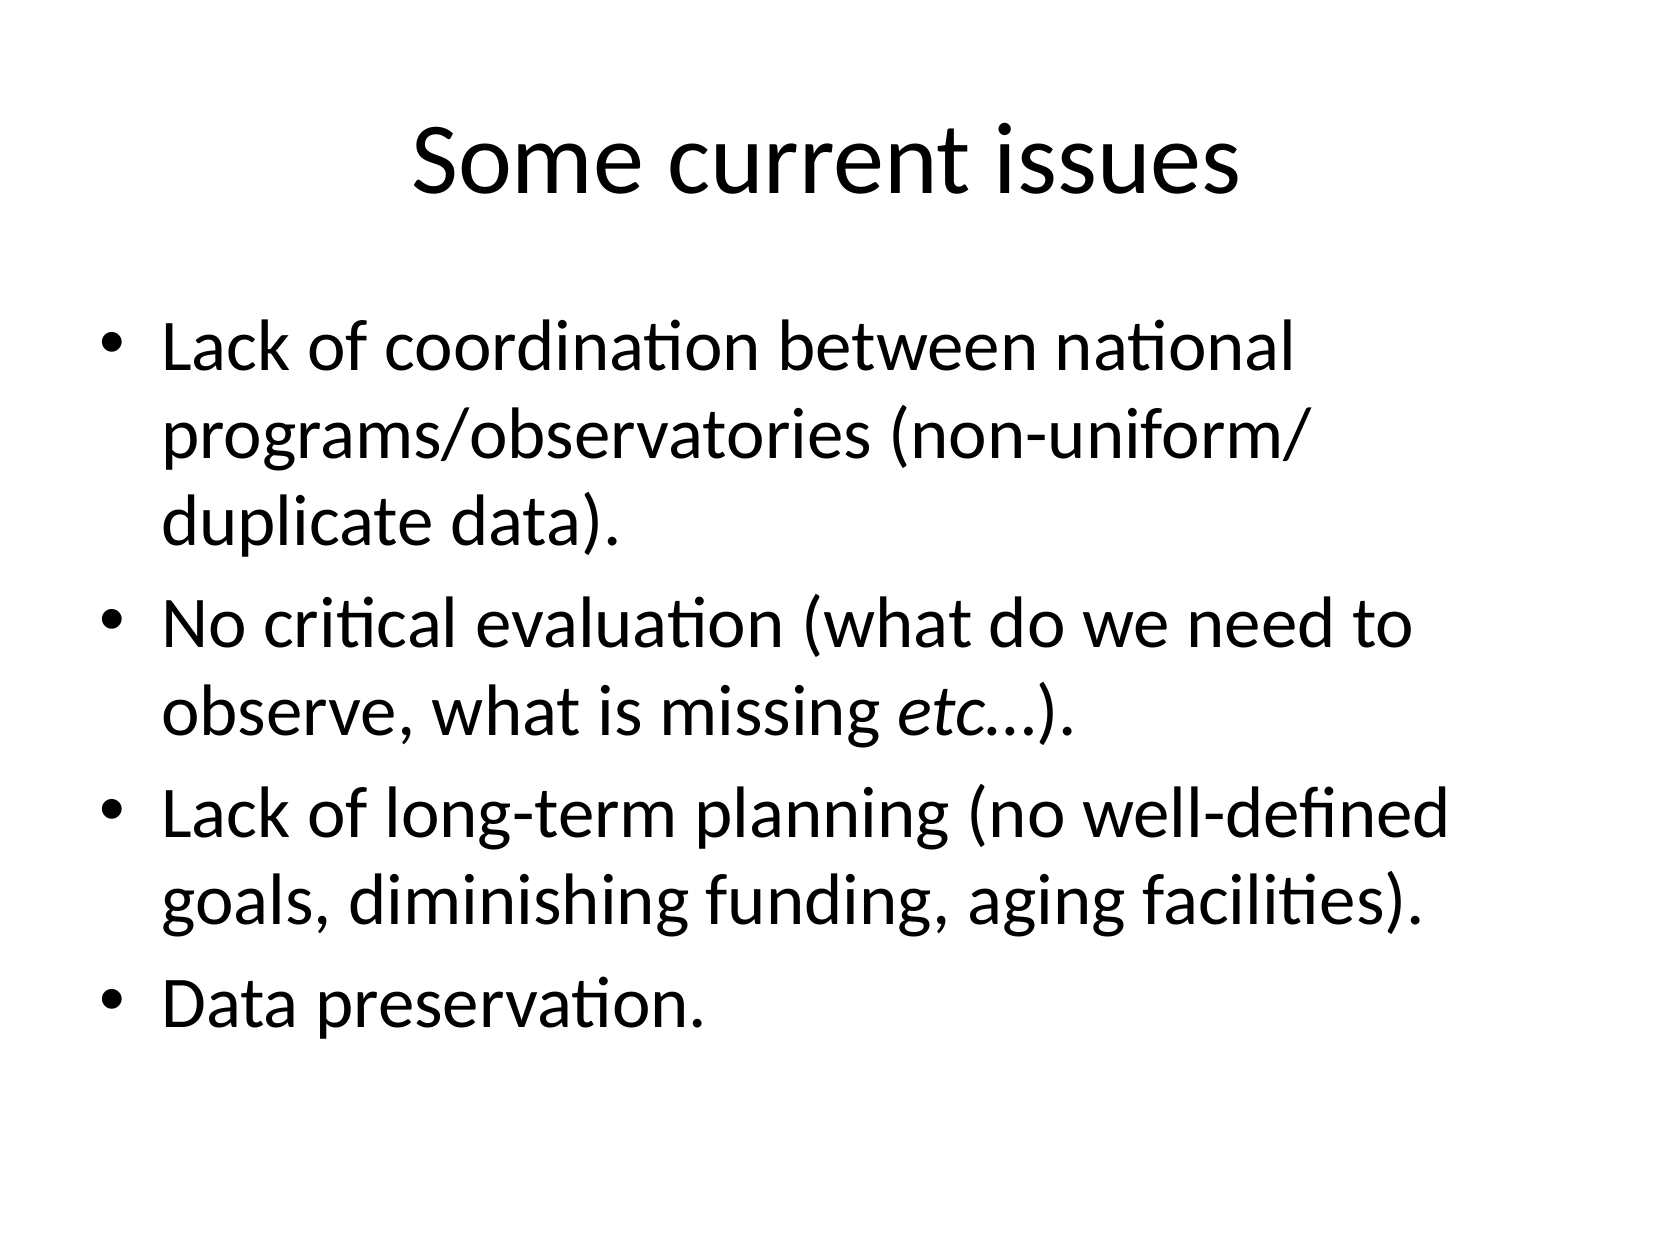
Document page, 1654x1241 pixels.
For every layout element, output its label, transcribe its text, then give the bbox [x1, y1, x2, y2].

list Lack of coordination between national programs/observatories (non-uniform/ duplicate data). No critical evaluation (what do we need to observe, what is missing etc…). Lack of long-term planning (no well-defined goals, diminishing funding, aging facilities). Data preservation. [82, 289, 1571, 1108]
title Some current issues [82, 49, 1571, 257]
